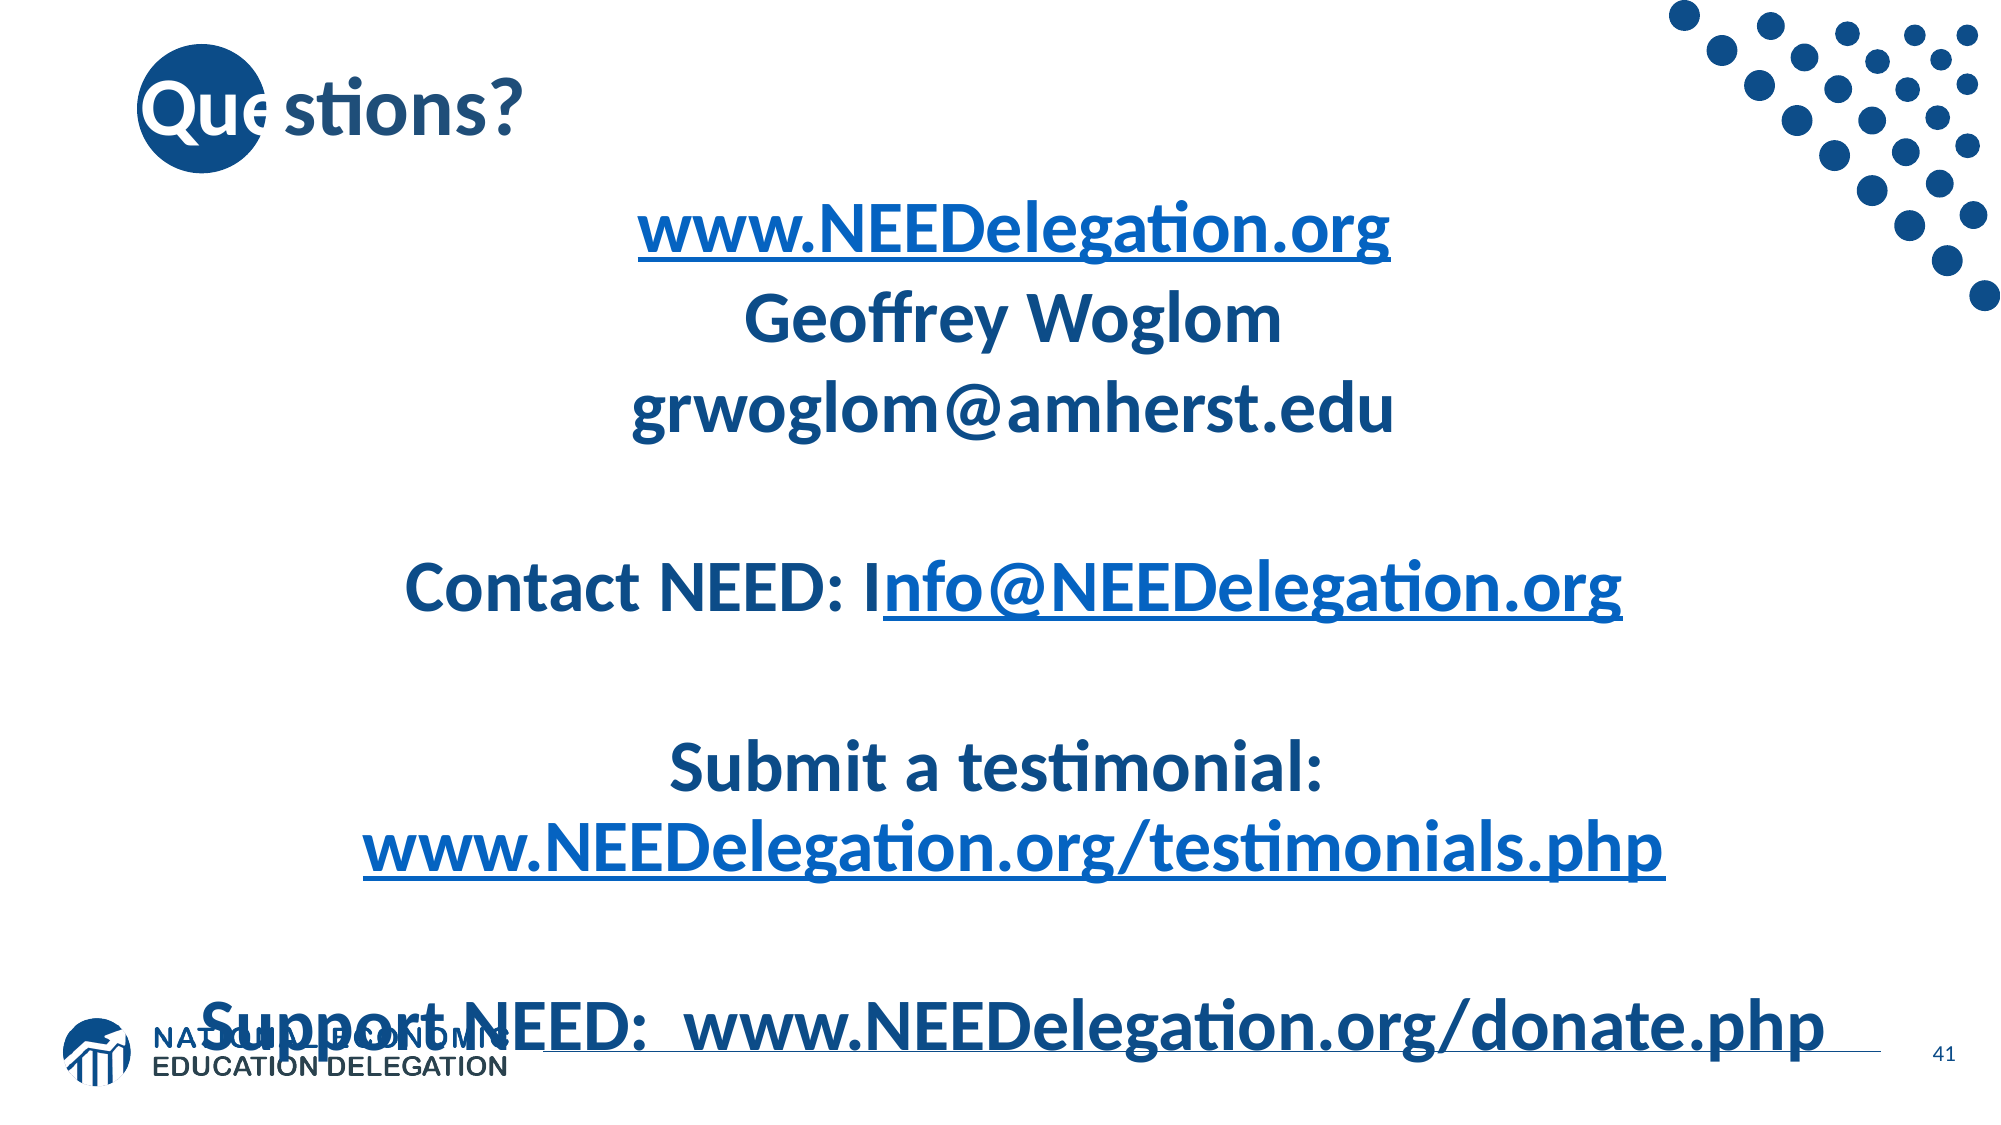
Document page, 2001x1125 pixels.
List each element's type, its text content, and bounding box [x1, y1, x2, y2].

title Questions? [106, 0, 1832, 110]
list www.NEEDelegation.org Geoffrey Woglom grwoglom@amherst.edu Contact NEED: Info@NEEDelegation.org Submit a testimonial: www.NEEDelegation.org/testimonials.php Support NEED: www.NEEDelegation.org/donate.php [106, 110, 1923, 1082]
slide_number 41 [1521, 1022, 1972, 1082]
picture [55, 1013, 520, 1091]
